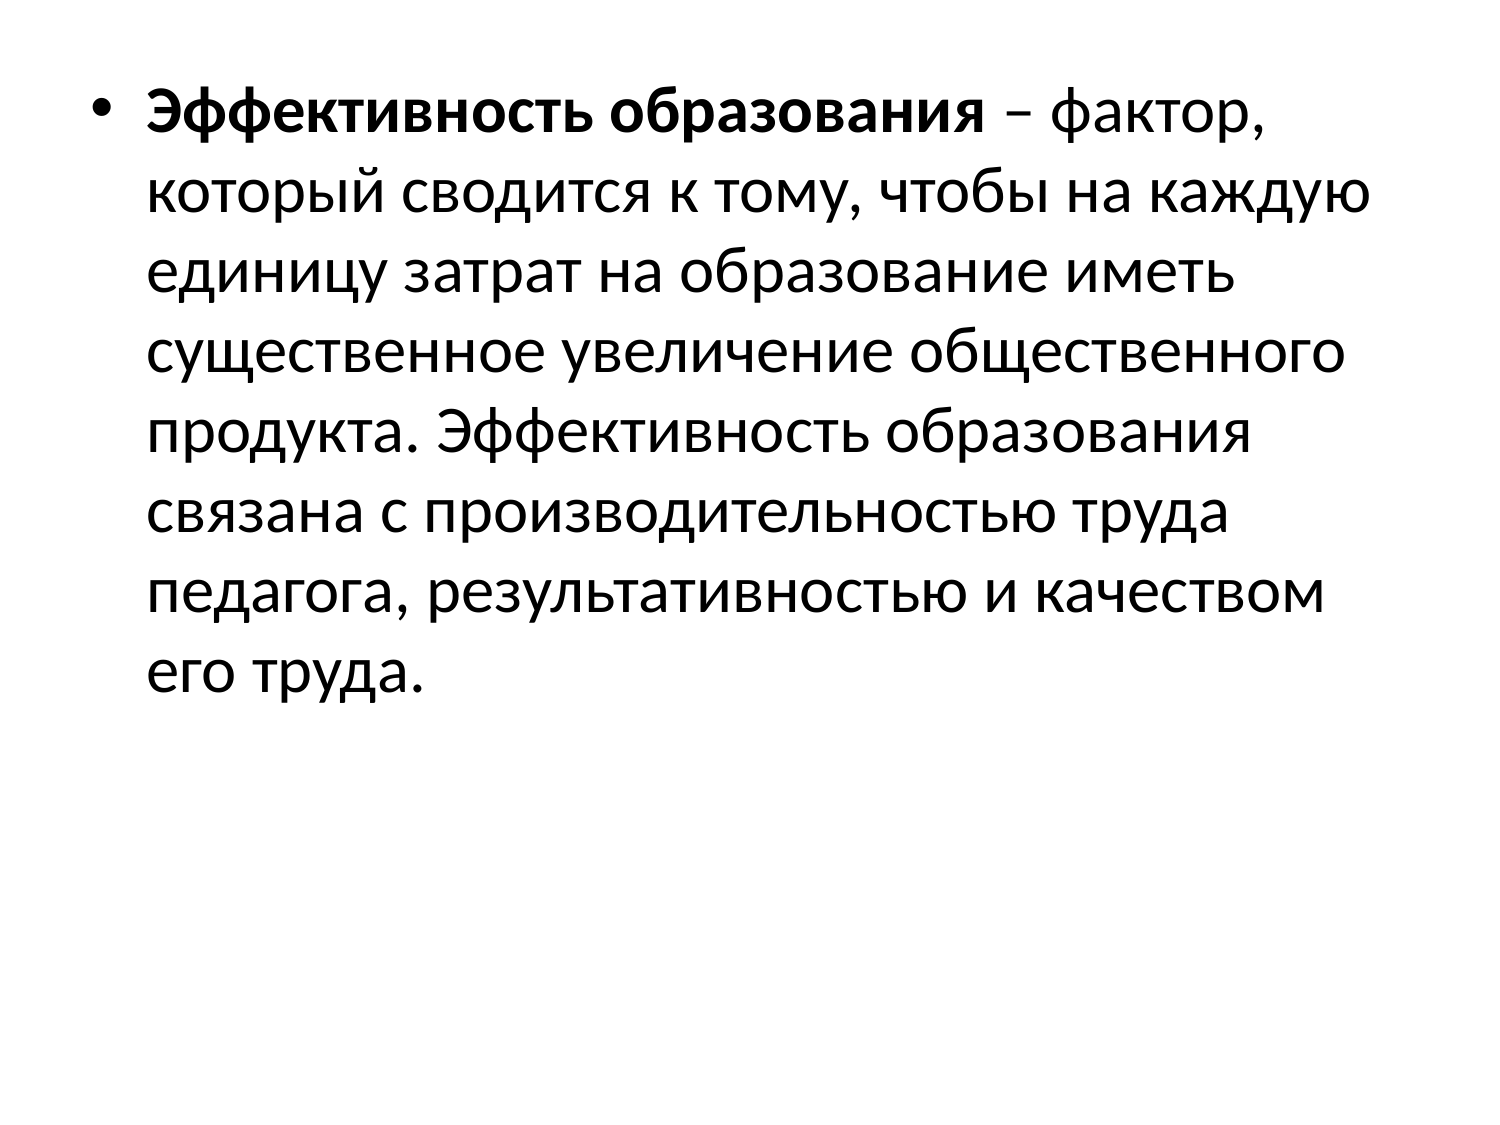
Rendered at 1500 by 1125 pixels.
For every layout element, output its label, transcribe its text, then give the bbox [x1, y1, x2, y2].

list Эффективность образования – фактор, который сводится к тому, чтобы на каждую единицу затрат на образование иметь существенное увеличение общественного продукта. Эффективность образования связана с производительностью труда педагога, результативностью и качеством его труда. [75, 58, 1425, 1005]
